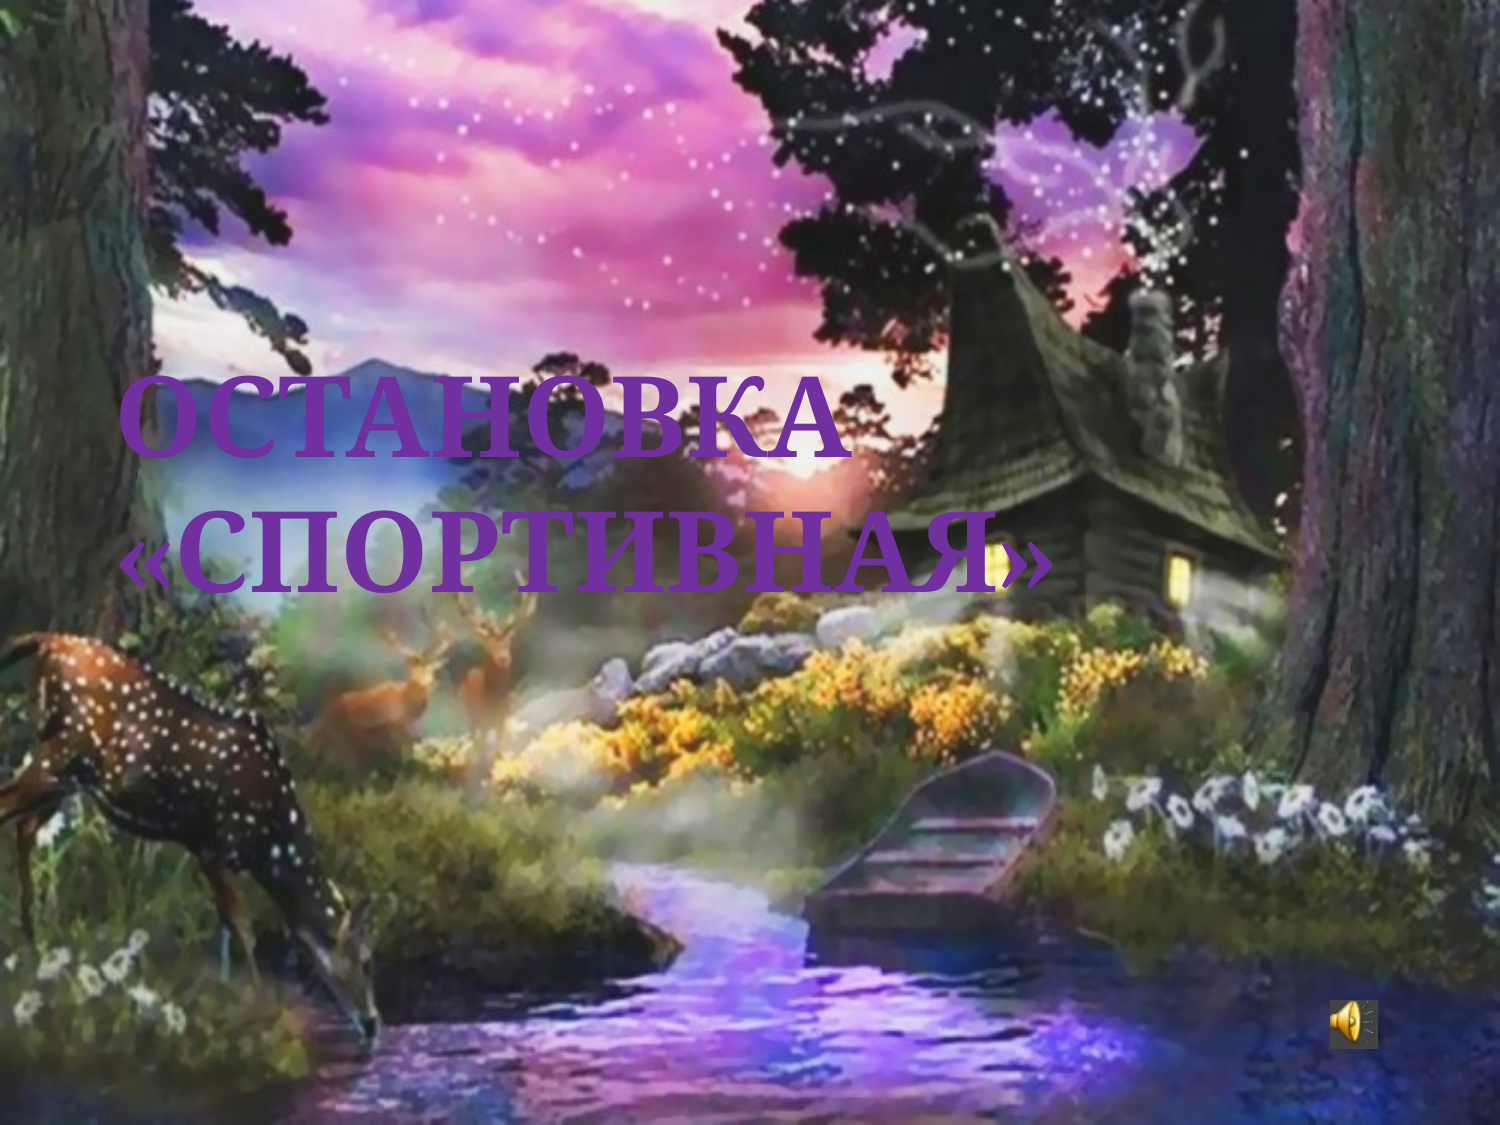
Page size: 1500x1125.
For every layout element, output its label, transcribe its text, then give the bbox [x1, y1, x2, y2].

picture [1328, 999, 1379, 1050]
text_box ОСТАНОВКА «СПОРТИВНАЯ» [100, 338, 1247, 623]
